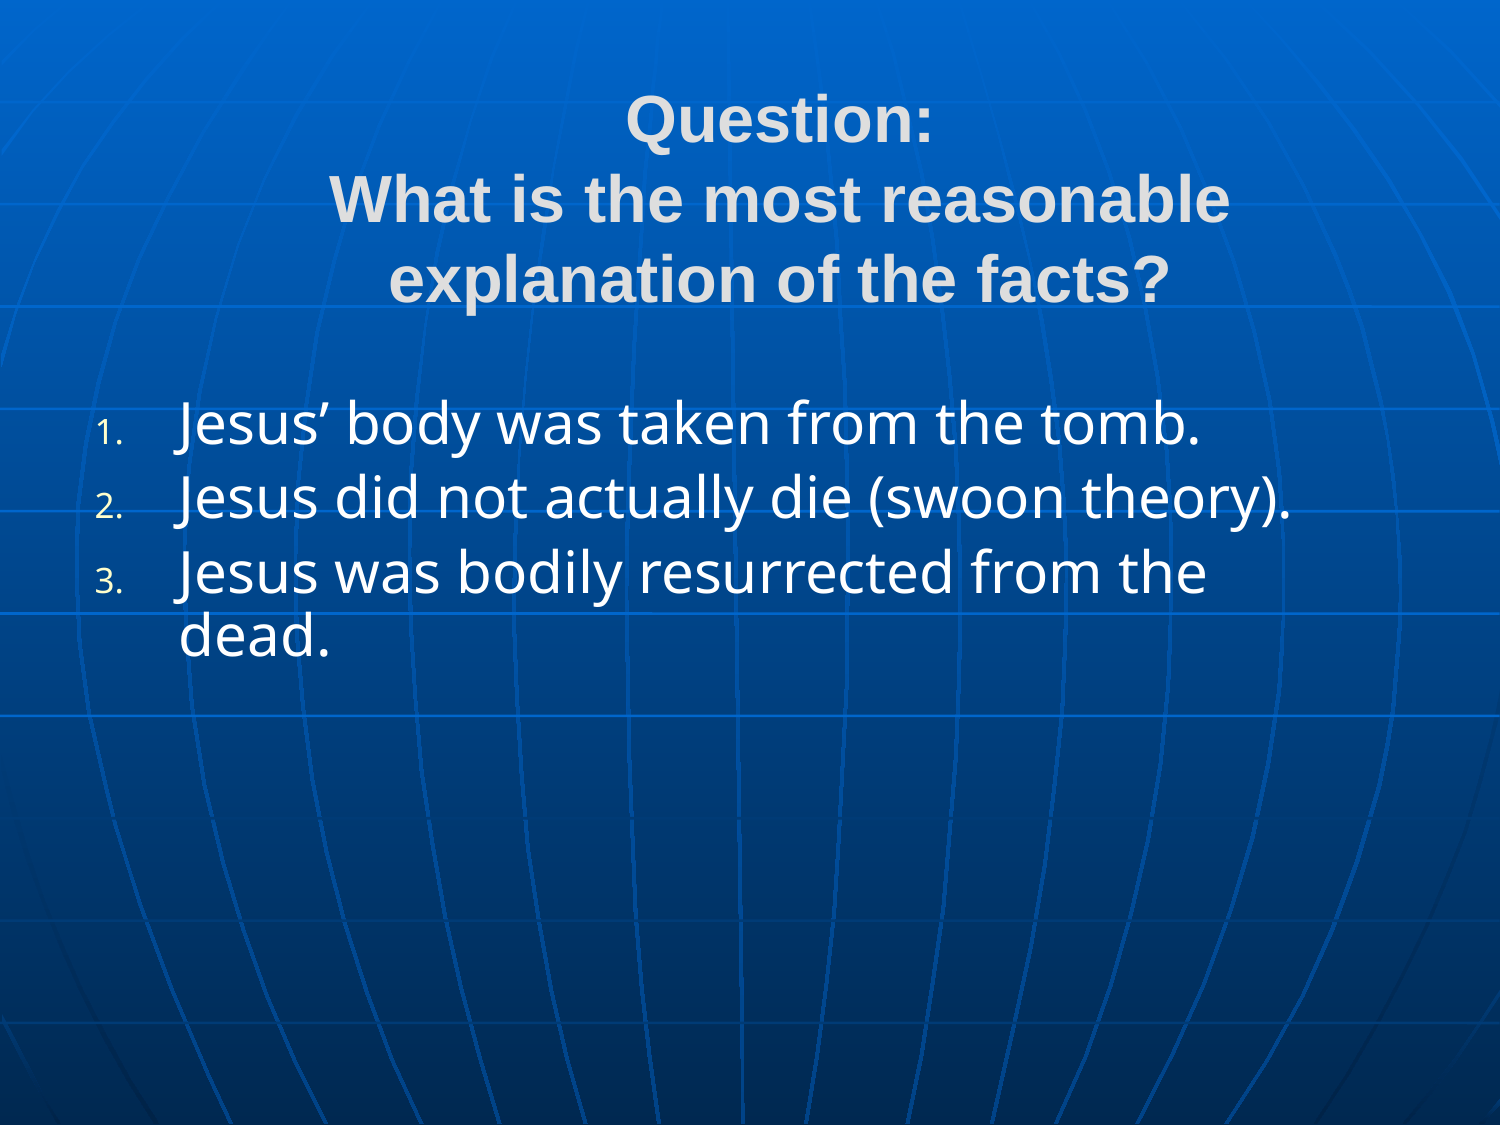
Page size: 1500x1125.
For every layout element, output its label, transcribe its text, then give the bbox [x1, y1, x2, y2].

list Jesus’ body was taken from the tomb. Jesus did not actually die (swoon theory). Jesus was bodily resurrected from the dead. [86, 386, 1363, 890]
title Question: What is the most reasonable explanation of the facts? [137, 25, 1424, 316]
